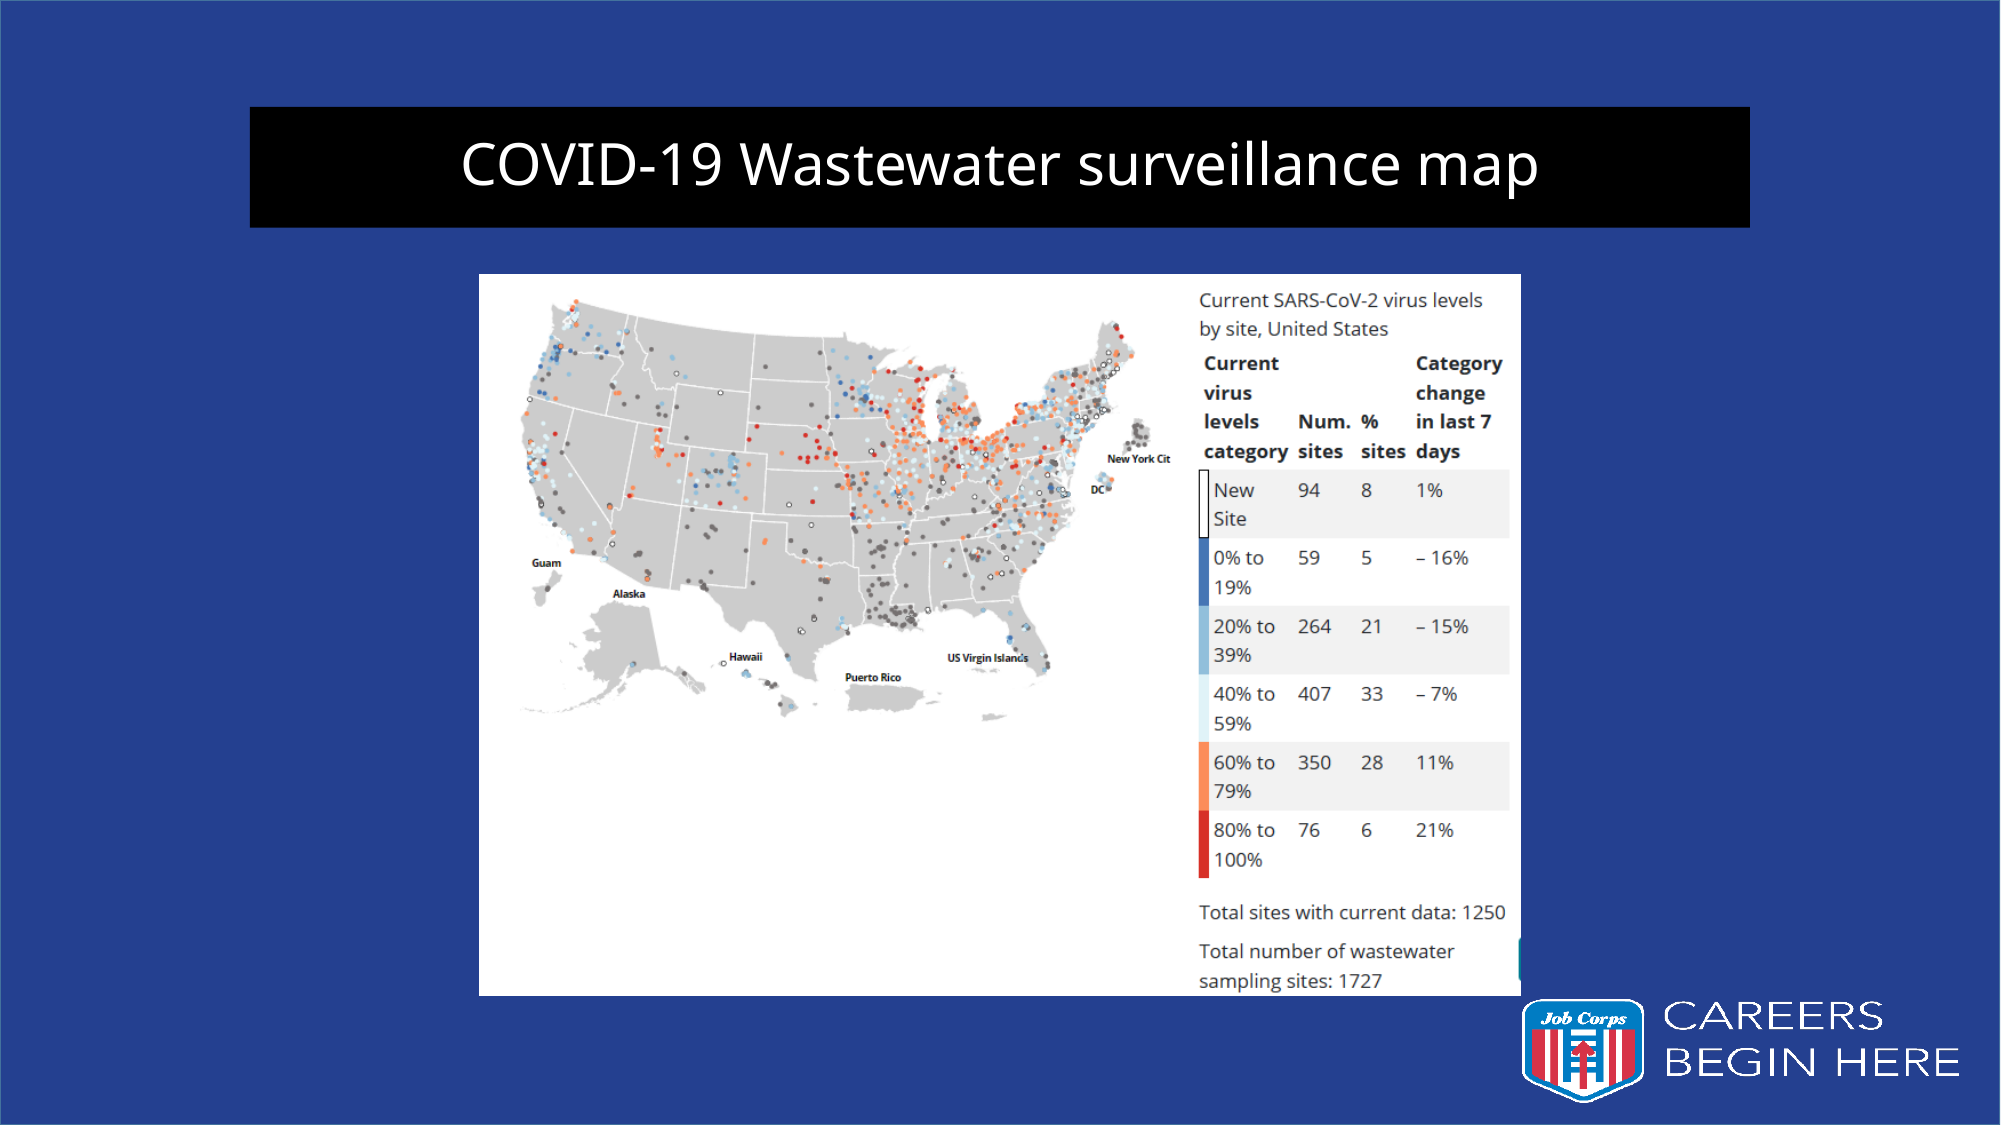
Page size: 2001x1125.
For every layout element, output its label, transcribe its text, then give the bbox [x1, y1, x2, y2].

picture [479, 274, 1521, 996]
picture [1522, 999, 1959, 1103]
text_box [249, 106, 1751, 229]
title COVID-19 Wastewater surveillance map [318, 105, 1698, 228]
